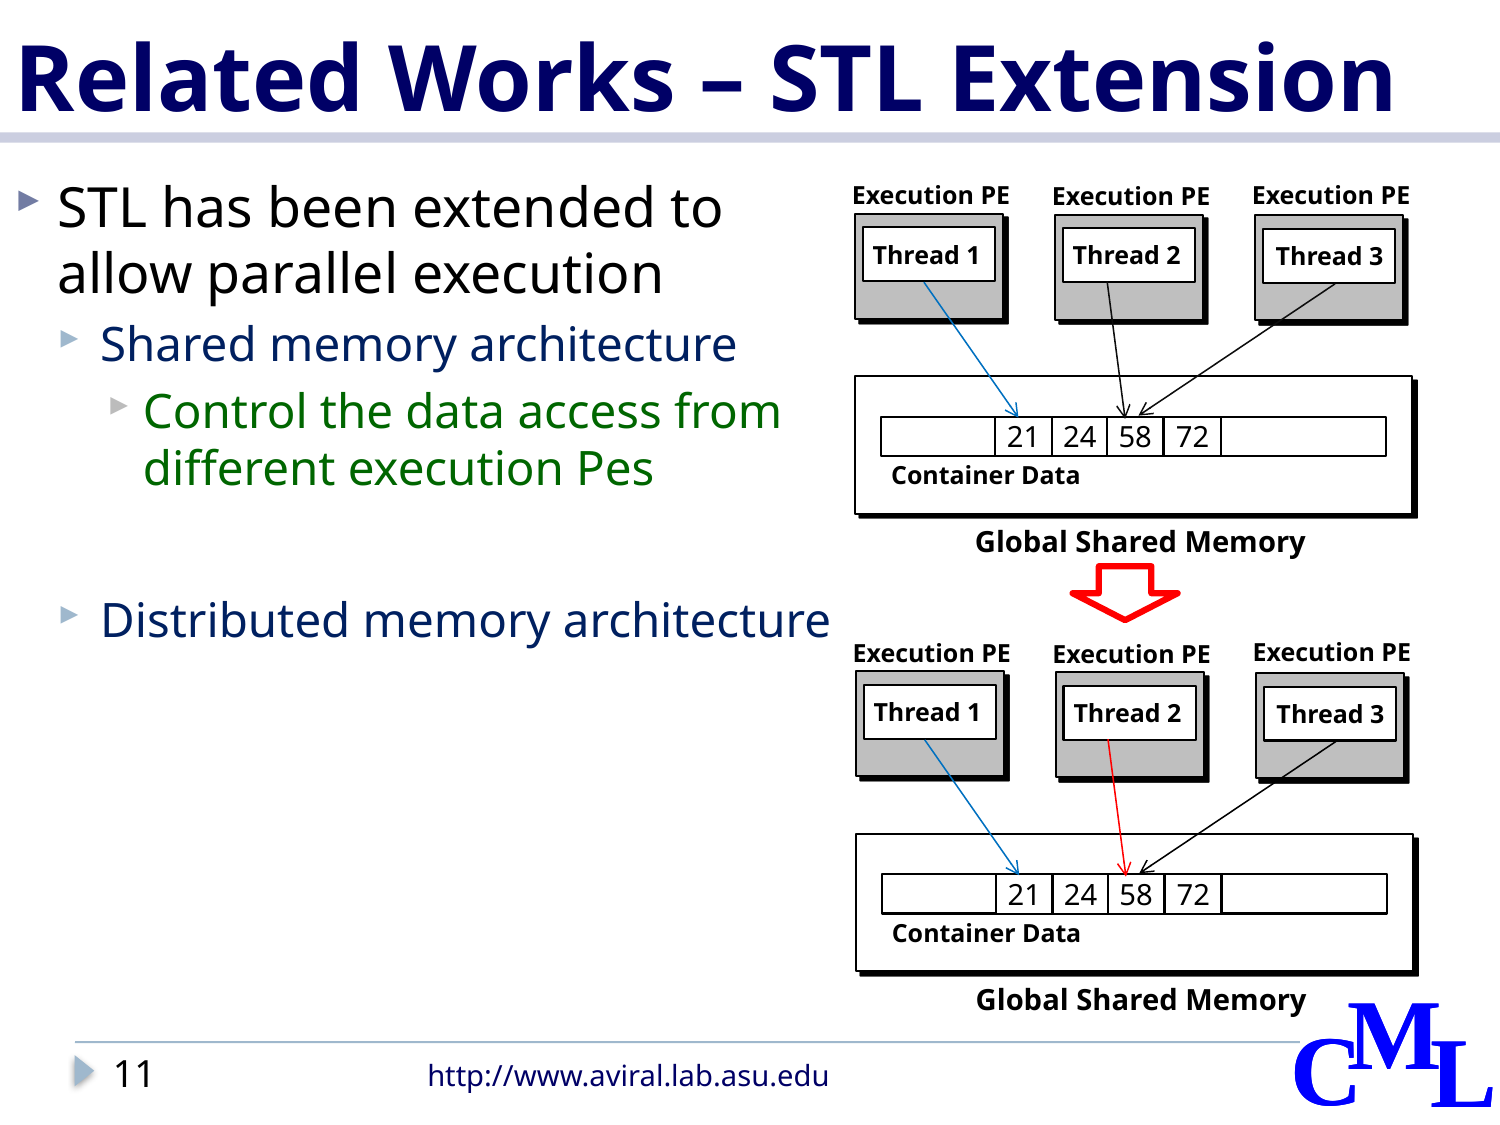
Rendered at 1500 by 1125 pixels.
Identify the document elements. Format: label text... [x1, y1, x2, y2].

text_box Thread 1 [873, 696, 992, 727]
text_box [862, 683, 998, 740]
text_box [861, 226, 997, 283]
title Related Works – STL Extension [0, 0, 1500, 138]
text_box [1261, 227, 1397, 284]
text_box [1061, 227, 1197, 284]
text_box 72 [1164, 886, 1223, 915]
text_box [1262, 685, 1398, 742]
text_box [1062, 684, 1198, 741]
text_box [923, 281, 1019, 418]
text_box [1053, 213, 1205, 321]
text_box [1222, 415, 1387, 457]
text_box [1106, 281, 1126, 420]
text_box 24 [1050, 415, 1106, 457]
text_box Execution PE [1051, 180, 1212, 211]
text_box Thread 2 [1072, 239, 1191, 271]
text_box [1254, 671, 1405, 780]
text_box [880, 873, 995, 915]
text_box [879, 415, 994, 457]
text_box 21 [995, 873, 1051, 915]
text_box [1223, 873, 1388, 915]
text_box Global Shared Memory [974, 523, 1339, 559]
text_box 72 [1163, 428, 1222, 457]
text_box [1139, 741, 1337, 874]
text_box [1138, 283, 1336, 416]
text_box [1107, 738, 1127, 877]
text_box Container Data [890, 459, 1255, 490]
text_box [1054, 671, 1205, 779]
text_box [1071, 564, 1180, 622]
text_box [924, 739, 1020, 876]
text_box Execution PE [852, 637, 1013, 668]
text_box Execution PE [1252, 636, 1413, 667]
text_box Execution PE [851, 179, 1012, 210]
text_box [854, 670, 1006, 778]
text_box Thread 1 [872, 239, 991, 270]
text_box Container Data [891, 917, 1256, 948]
text_box 24 [1051, 873, 1106, 915]
text_box [854, 832, 1414, 973]
text_box Thread 2 [1073, 697, 1192, 728]
text_box 58 [1106, 423, 1163, 457]
text_box Thread 3 [1276, 698, 1395, 729]
slide_number 11 [98, 1042, 311, 1103]
text_box [853, 212, 1005, 320]
text_box [853, 375, 1413, 515]
text_box 21 [994, 415, 1050, 457]
text_box 58 [1106, 881, 1164, 915]
text_box [1253, 214, 1405, 322]
text_box Thread 3 [1275, 240, 1394, 271]
text_box Execution PE [1052, 638, 1213, 669]
text_box Execution PE [1251, 179, 1412, 210]
text_box Global Shared Memory [975, 980, 1340, 1016]
list STL has been extended to allow parallel execution Shared memory architecture Control the data access from different execution Pes Distributed memory architecture [0, 164, 849, 712]
